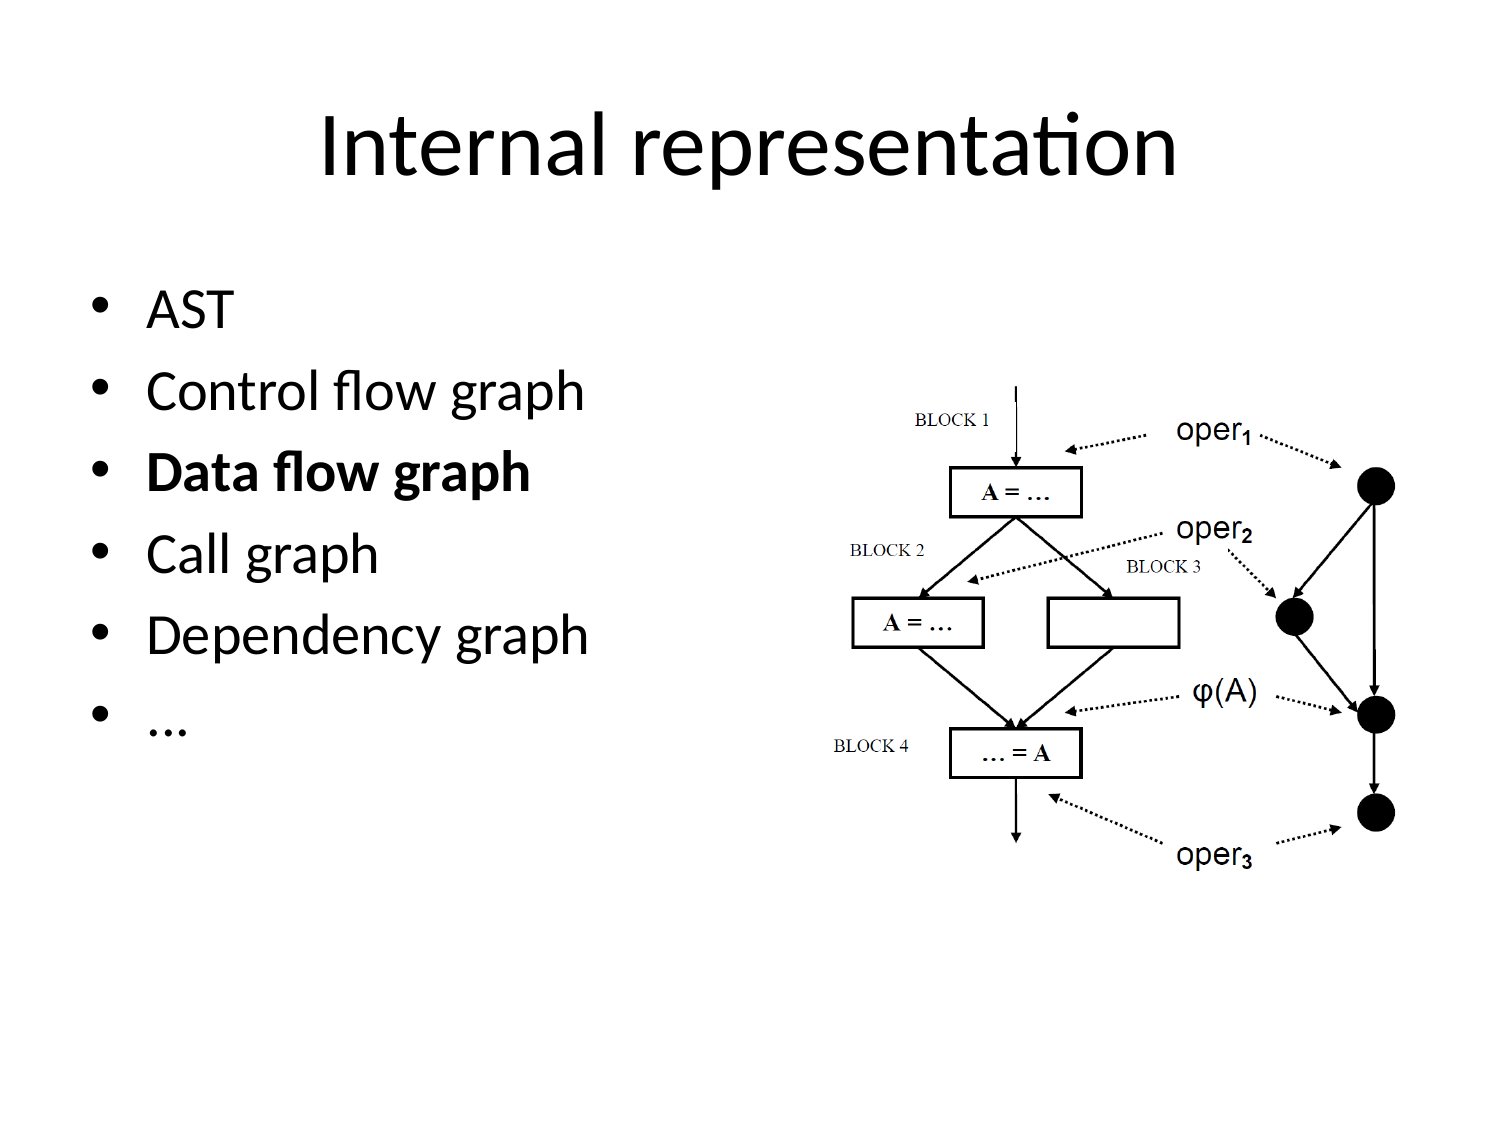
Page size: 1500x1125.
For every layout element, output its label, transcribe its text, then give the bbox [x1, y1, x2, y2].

title Internal representation [75, 45, 1425, 233]
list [812, 385, 1426, 882]
list AST Control flow graph Data flow graph Call graph Dependency graph ... [75, 262, 775, 1005]
